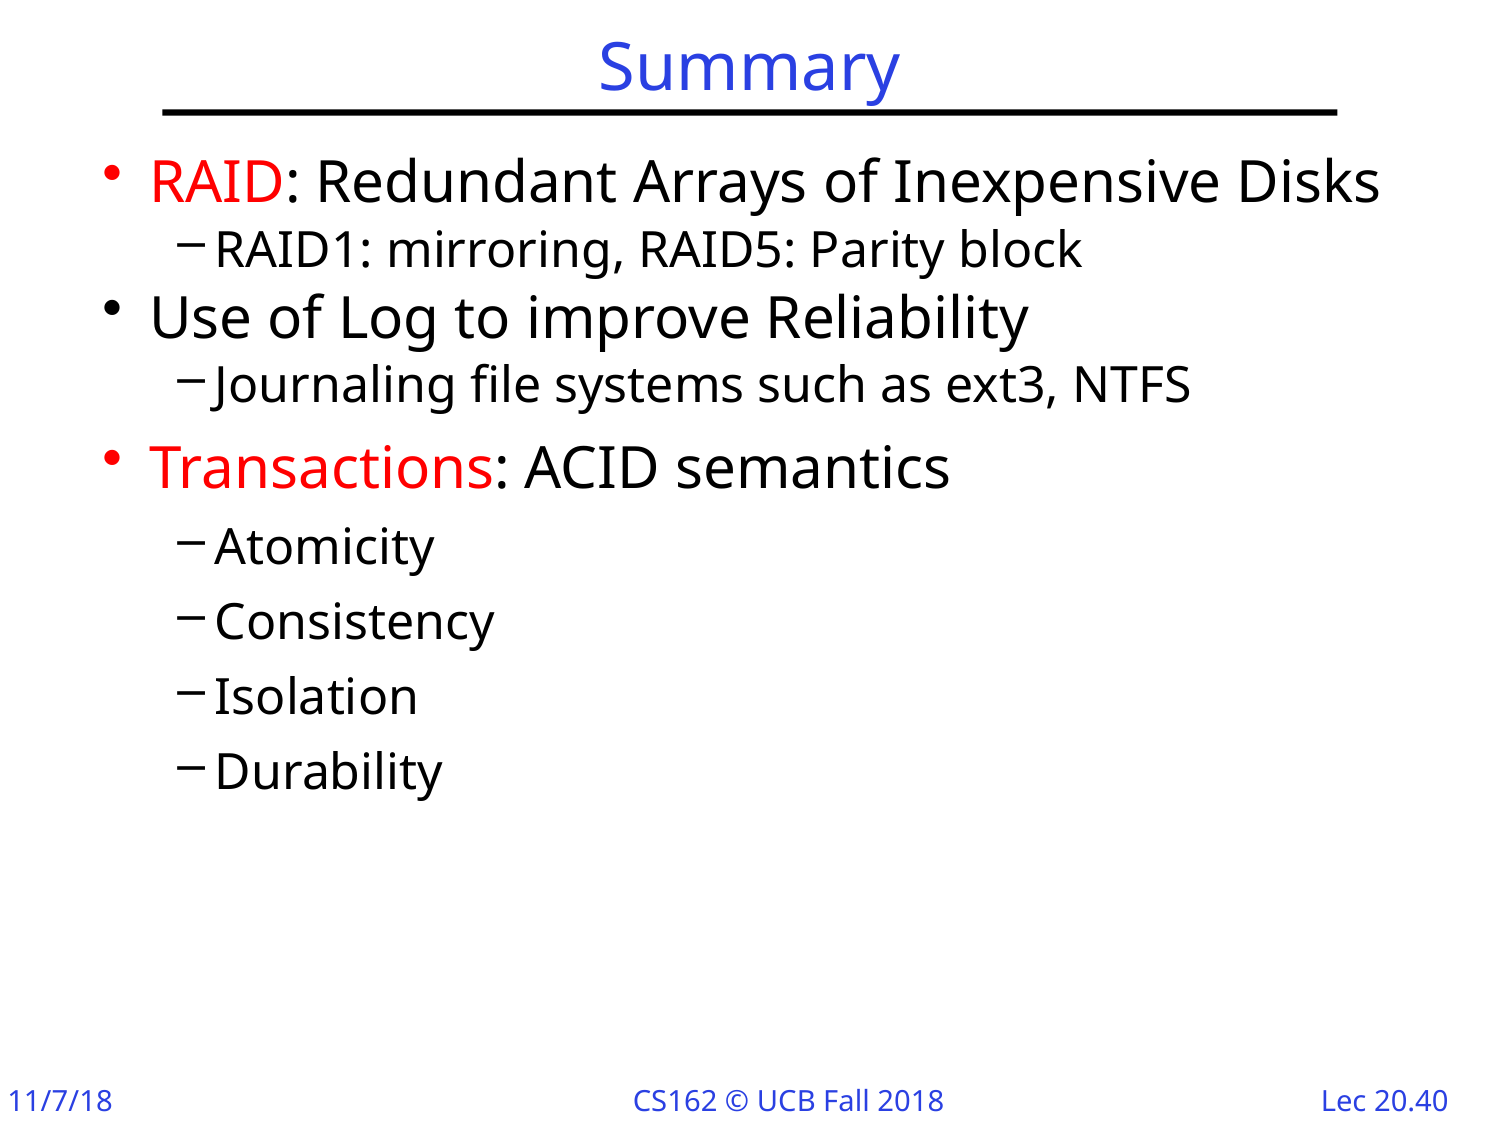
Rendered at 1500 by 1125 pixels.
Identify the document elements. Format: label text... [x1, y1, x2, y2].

list RAID: Redundant Arrays of Inexpensive Disks RAID1: mirroring, RAID5: Parity block Use of Log to improve Reliability Journaling file systems such as ext3, NTFS Transactions: ACID semantics Atomicity Consistency Isolation Durability [87, 137, 1475, 1000]
title Summary [162, 24, 1338, 113]
